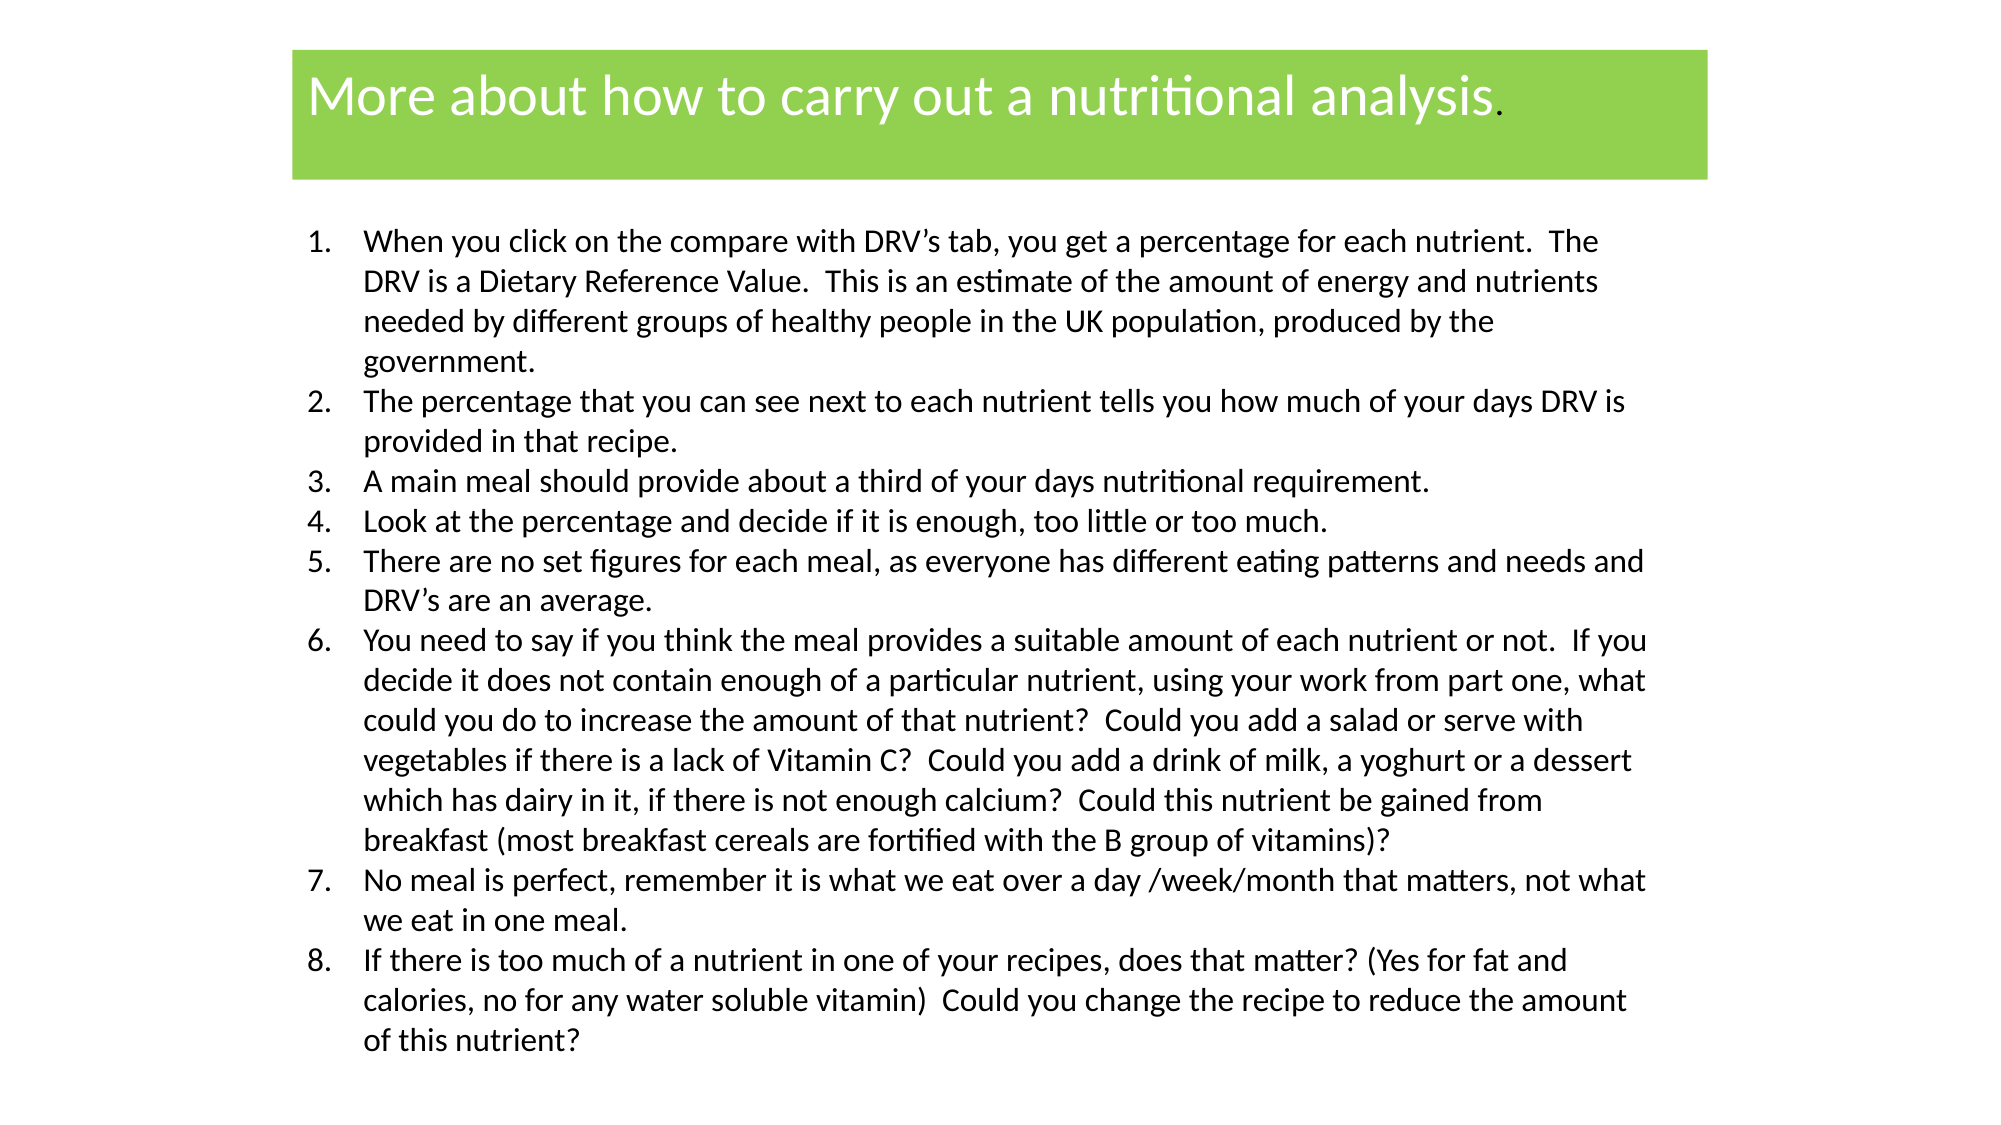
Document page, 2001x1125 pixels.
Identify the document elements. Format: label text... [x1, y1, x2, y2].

text_box More about how to carry out a nutritional analysis. [292, 49, 1708, 180]
text_box When you click on the compare with DRV’s tab, you get a percentage for each nutrient. The DRV is a Dietary Reference Value. This is an estimate of the amount of energy and nutrients needed by different groups of healthy people in the UK population, produced by the government. The percentage that you can see next to each nutrient tells you how much of your days DRV is provided in that recipe. A main meal should provide about a third of your days nutritional requirement. Look at the percentage and decide if it is enough, too little or too much. There are no set figures for each meal, as everyone has different eating patterns and needs and DRV’s are an average. You need to say if you think the meal provides a suitable amount of each nutrient or not. If you decide it does not contain enough of a particular nutrient, using your work from part one, what could you do to increase the amount of that nutrient? Could you add a salad or serve with vegetables if there is a lack of Vitamin C? Could you add a drink of milk, a yoghurt or a dessert which has dairy in it, if there is not enough calcium? Could this nutrient be gained from breakfast (most breakfast cereals are fortified with the B group of vitamins)? No meal is perfect, remember it is what we eat over a day /week/month that matters, not what we eat in one meal. If there is too much of a nutrient in one of your recipes, does that matter? (Yes for fat and calories, no for any water soluble vitamin) Could you change the recipe to reduce the amount of this nutrient? [292, 211, 1675, 1111]
